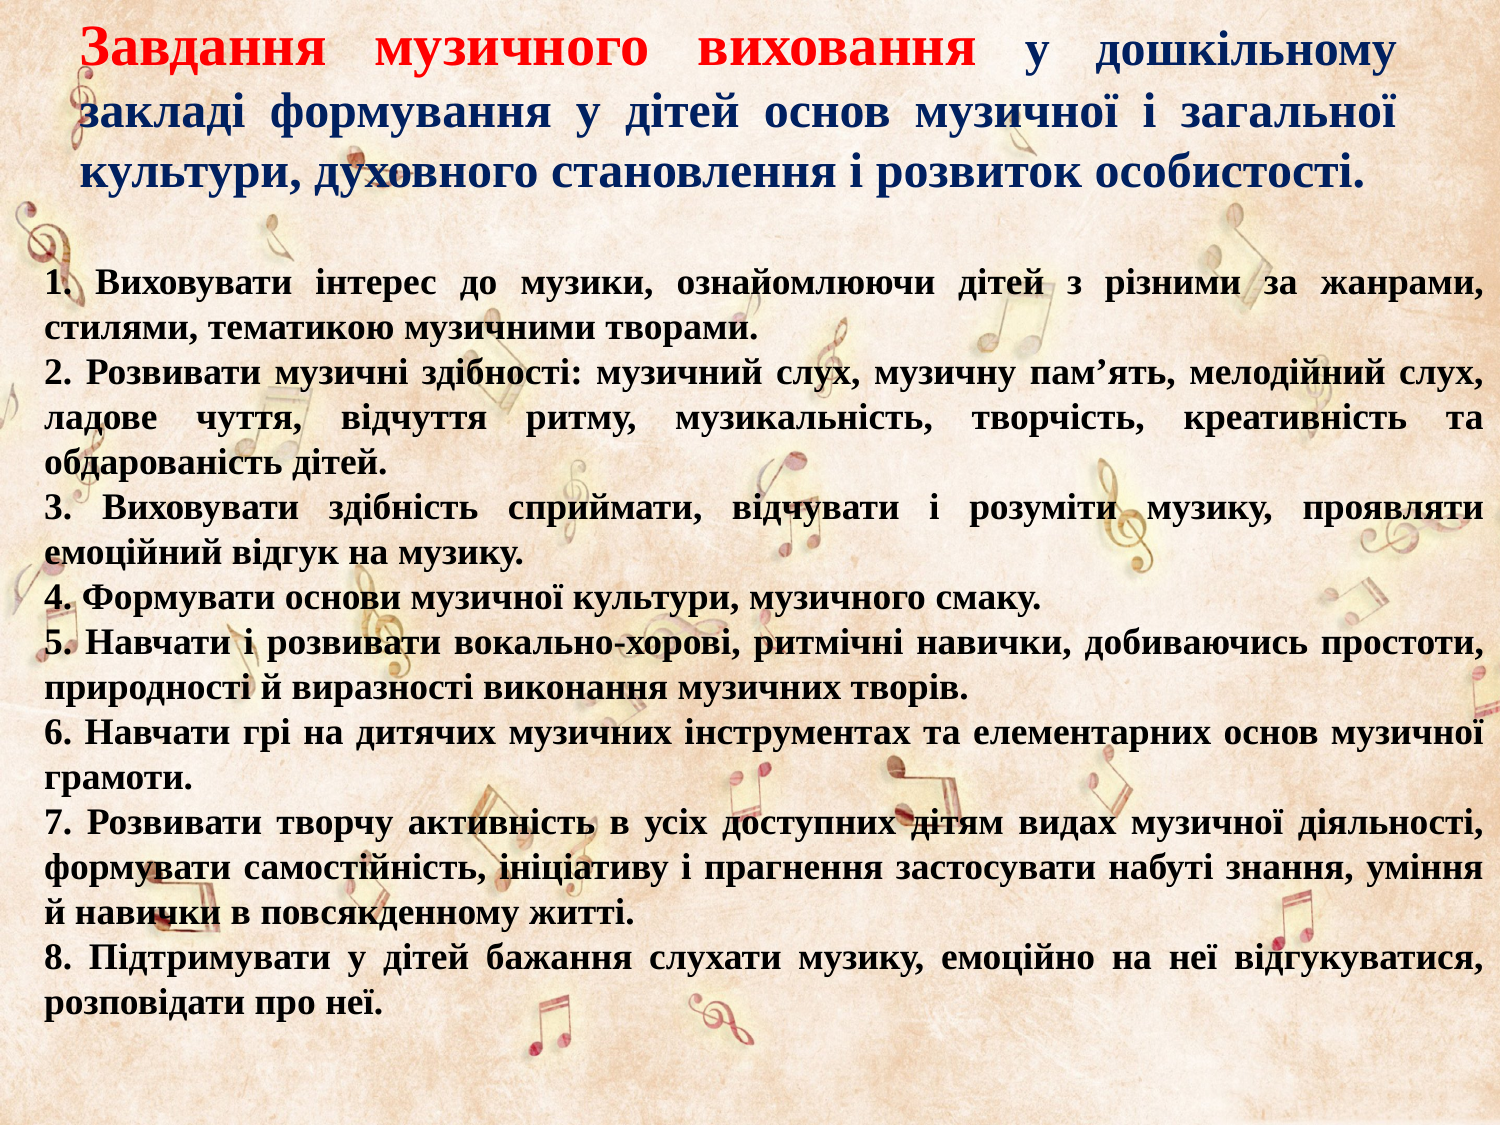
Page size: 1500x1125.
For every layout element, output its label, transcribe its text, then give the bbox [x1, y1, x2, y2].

text_box Завдання музичного виховання у дошкільному закладі формування у дітей основ музичної і загальної культури, духовного становлення і розвиток особистості. [64, 0, 1412, 205]
text_box 1. Виховувати інтерес до музики, ознайомлюючи дітей з різними за жанрами, стилями, тематикою музичними творами. 2. Розвивати музичні здібності: музичний слух, музичну пам’ять, мелодійний слух, ладове чуття, відчуття ритму, музикальність, творчість, креативність та обдарованість дітей. 3. Виховувати здібність сприймати, відчувати і розуміти музику, проявляти емоційний відгук на музику. 4. Формувати основи музичної культури, музичного смаку. 5. Навчати і розвивати вокально-хорові, ритмічні навички, добиваючись простоти, природності й виразності виконання музичних творів. 6. Навчати грі на дитячих музичних інструментах та елементарних основ музичної грамоти. 7. Розвивати творчу активність в усіх доступних дітям видах музичної діяльності, формувати самостійність, ініціативу і прагнення застосувати набуті знання, уміння й навички в повсякденному житті. 8. Підтримувати у дітей бажання слухати музику, емоційно на неї відгукуватися, розповідати про неї. [29, 249, 1500, 1030]
picture [0, 0, 1500, 1125]
